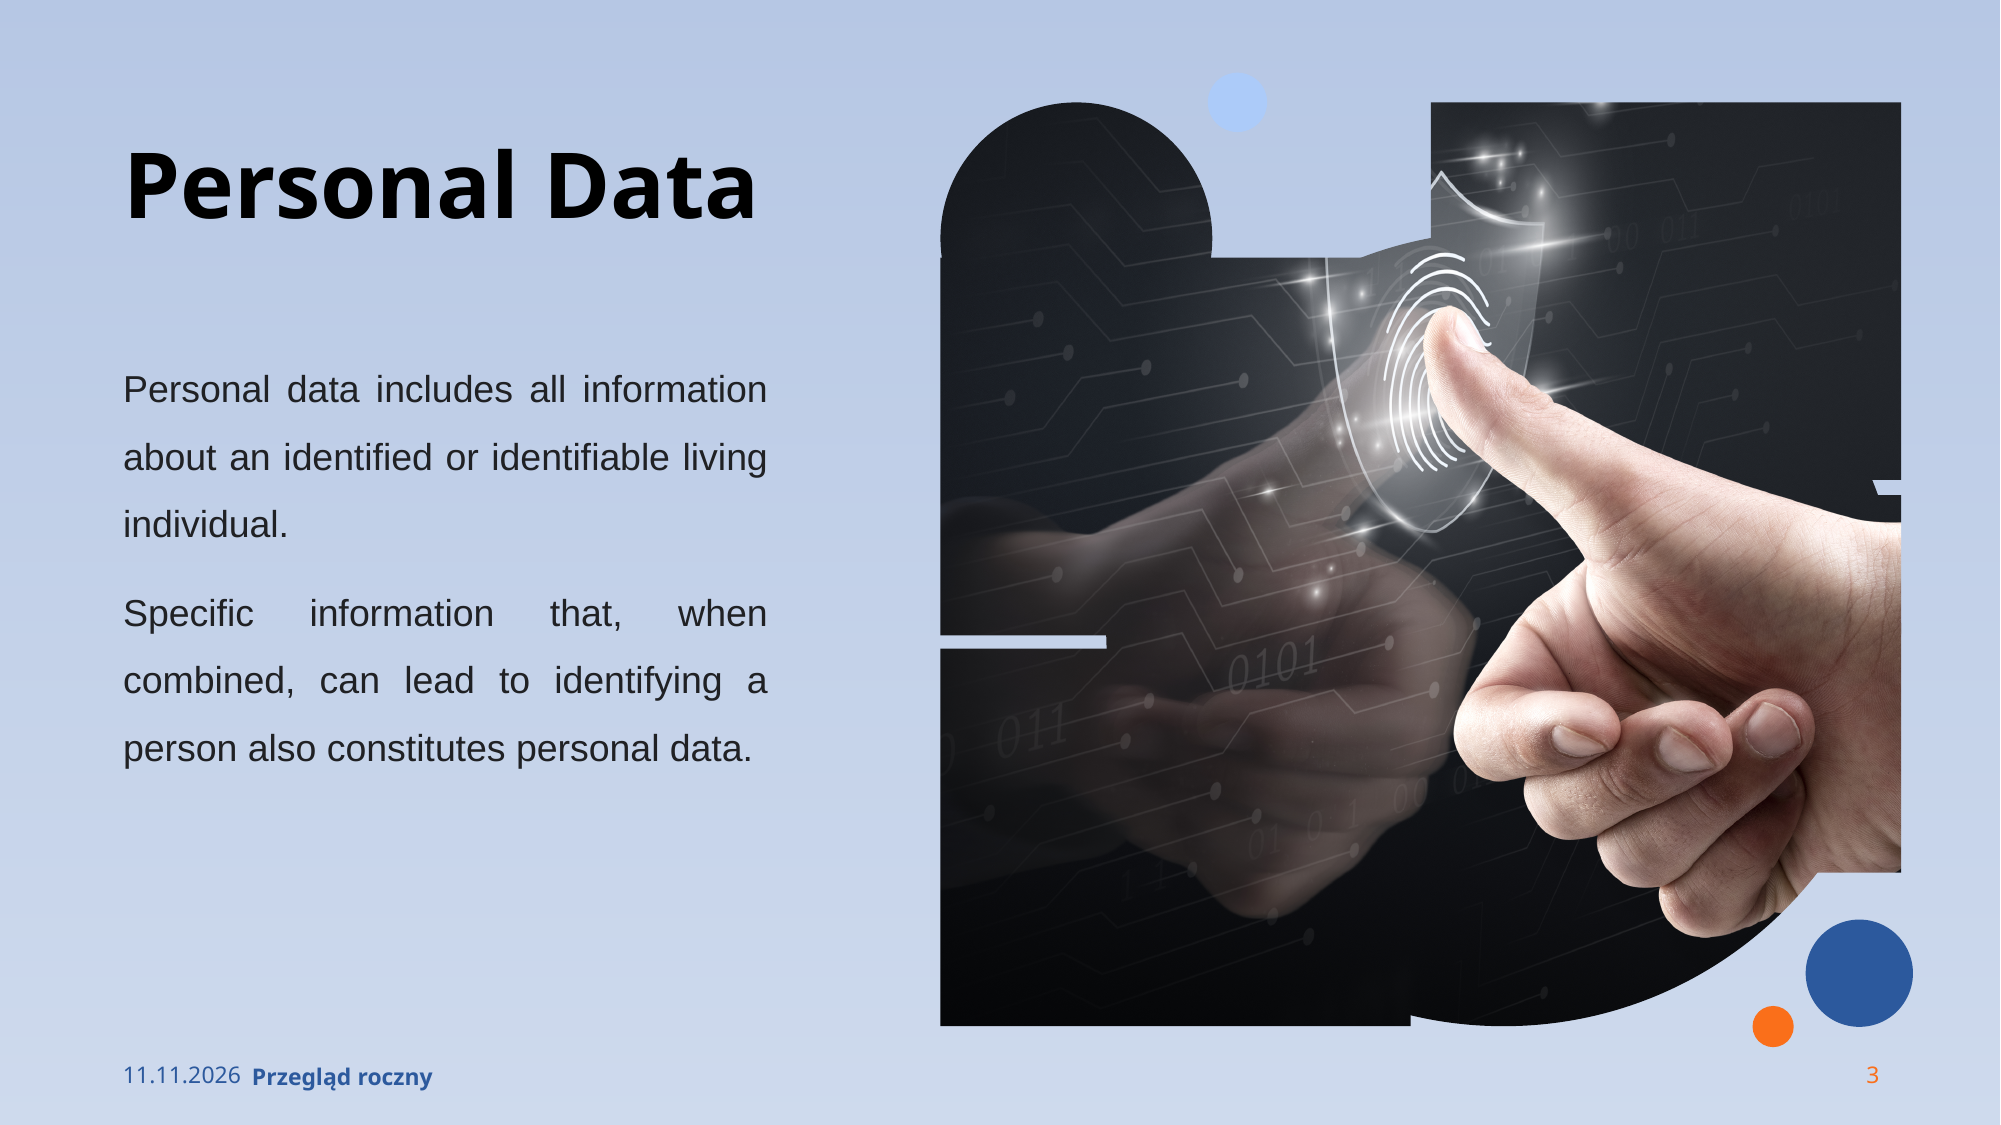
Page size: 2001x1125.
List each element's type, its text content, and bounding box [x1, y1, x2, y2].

picture [940, 102, 1902, 1027]
title Personal Data [108, 132, 810, 269]
list Personal data includes all information about an identified or identifiable living individual. Specific information that, when combined, can lead to identifying a person also constitutes personal data. [108, 335, 783, 993]
